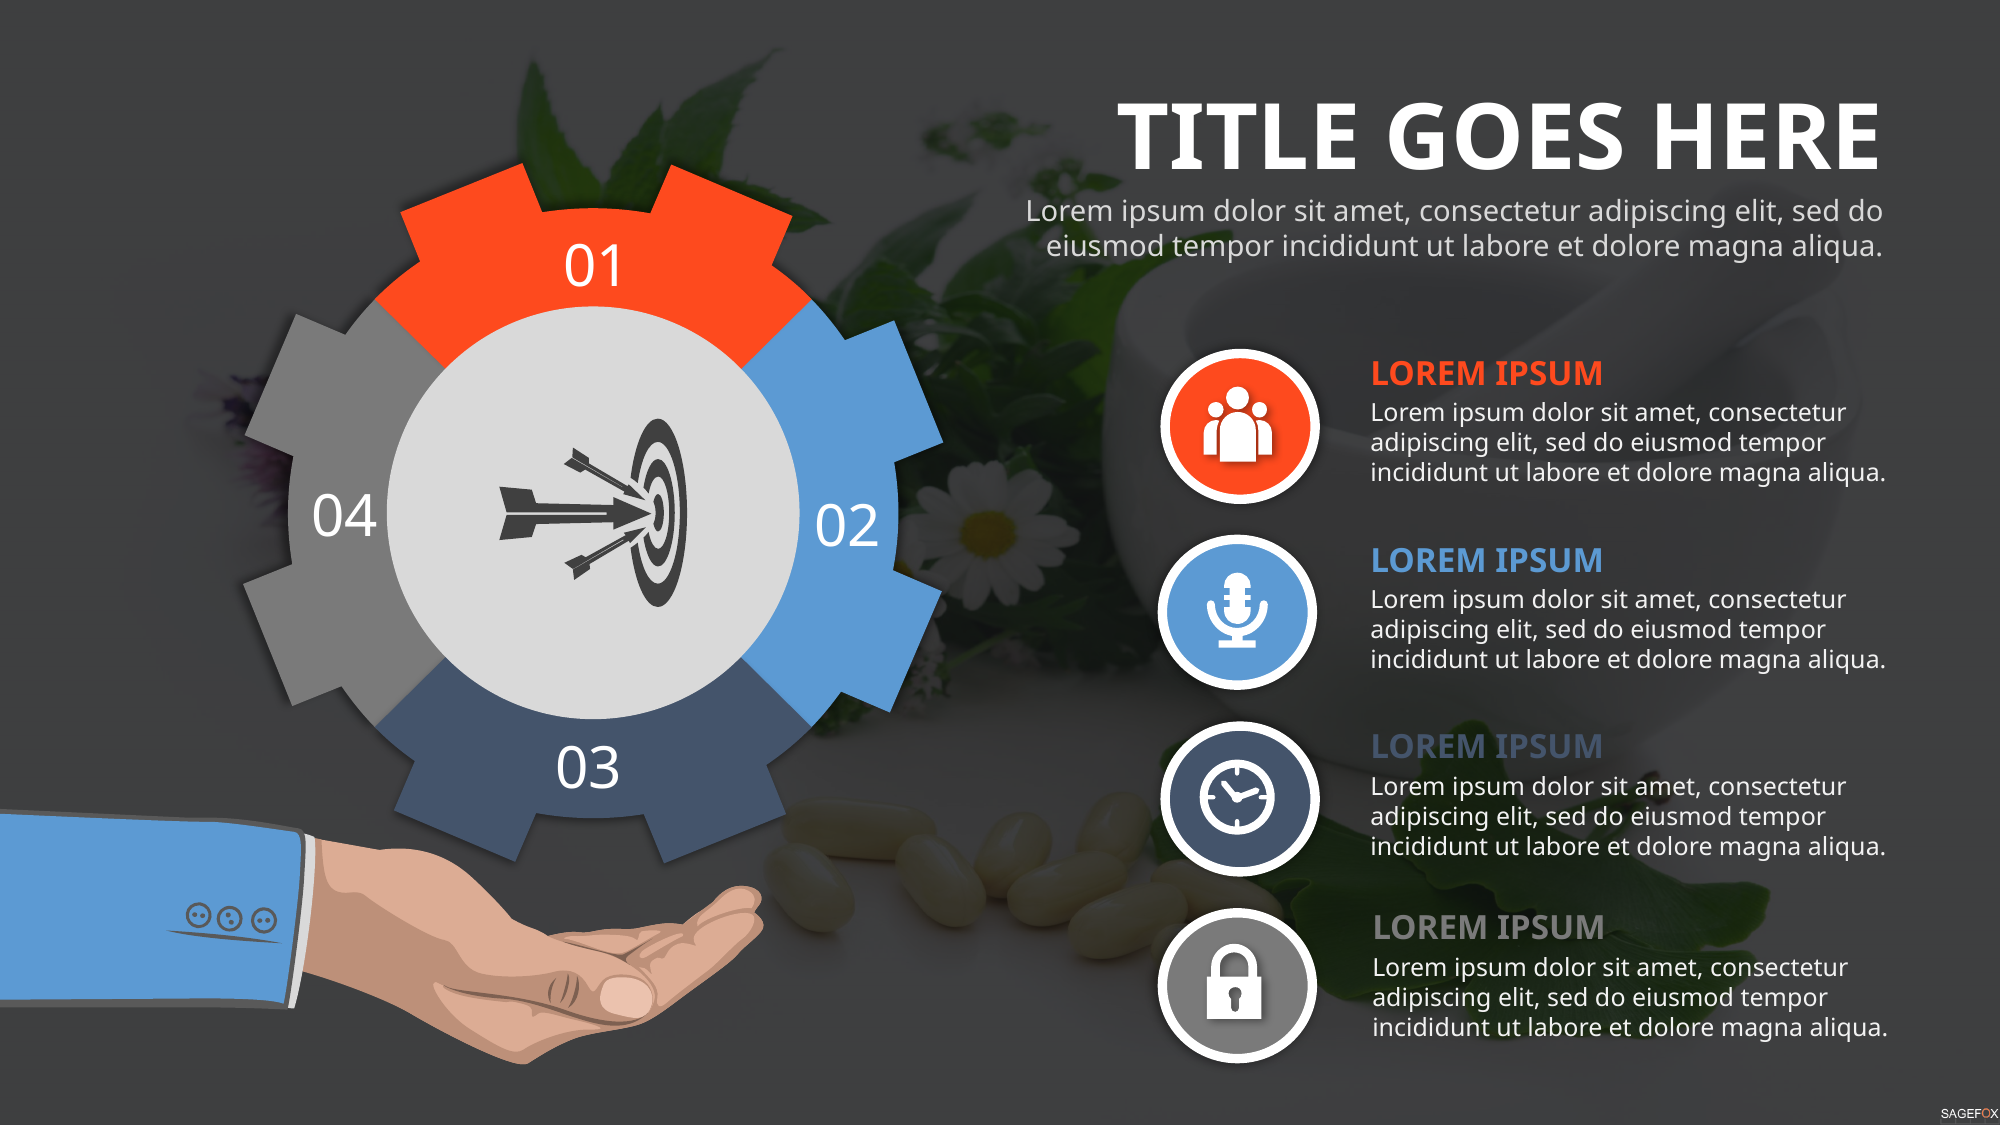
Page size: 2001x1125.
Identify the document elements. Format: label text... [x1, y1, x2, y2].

text_box [374, 715, 812, 821]
text_box [800, 299, 944, 552]
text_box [0, 808, 770, 1071]
picture [1940, 0, 2001, 1125]
text_box 02 [800, 480, 896, 566]
text_box [800, 566, 942, 726]
text_box LOREM IPSUM Lorem ipsum dolor sit amet, consectetur adipiscing elit, sed do eiusmod tempor incididunt ut labore et dolore magna aliqua. [1355, 344, 1956, 495]
text_box LOREM IPSUM Lorem ipsum dolor sit amet, consectetur adipiscing elit, sed do eiusmod tempor incididunt ut labore et dolore magna aliqua. [1355, 718, 1956, 868]
text_box [374, 163, 812, 311]
text_box LOREM IPSUM Lorem ipsum dolor sit amet, consectetur adipiscing elit, sed do eiusmod tempor incididunt ut labore et dolore magna aliqua. [1357, 899, 1958, 1049]
text_box [1165, 353, 1316, 500]
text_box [944, 70, 1899, 271]
text_box [1226, 386, 1249, 410]
text_box 03 [540, 722, 637, 808]
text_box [1199, 759, 1275, 835]
text_box [243, 300, 386, 726]
text_box [1165, 726, 1316, 872]
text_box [1206, 572, 1268, 648]
text_box [1203, 420, 1220, 455]
text_box [1206, 943, 1262, 1019]
text_box [1162, 539, 1313, 686]
text_box [1162, 912, 1313, 1059]
text_box 04 [296, 470, 386, 555]
text_box LOREM IPSUM Lorem ipsum dolor sit amet, consectetur adipiscing elit, sed do eiusmod tempor incididunt ut labore et dolore magna aliqua. [1355, 531, 1956, 681]
text_box [1208, 402, 1224, 418]
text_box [386, 306, 800, 720]
text_box [1252, 402, 1267, 418]
text_box 01 [548, 221, 645, 306]
text_box [1219, 411, 1272, 462]
